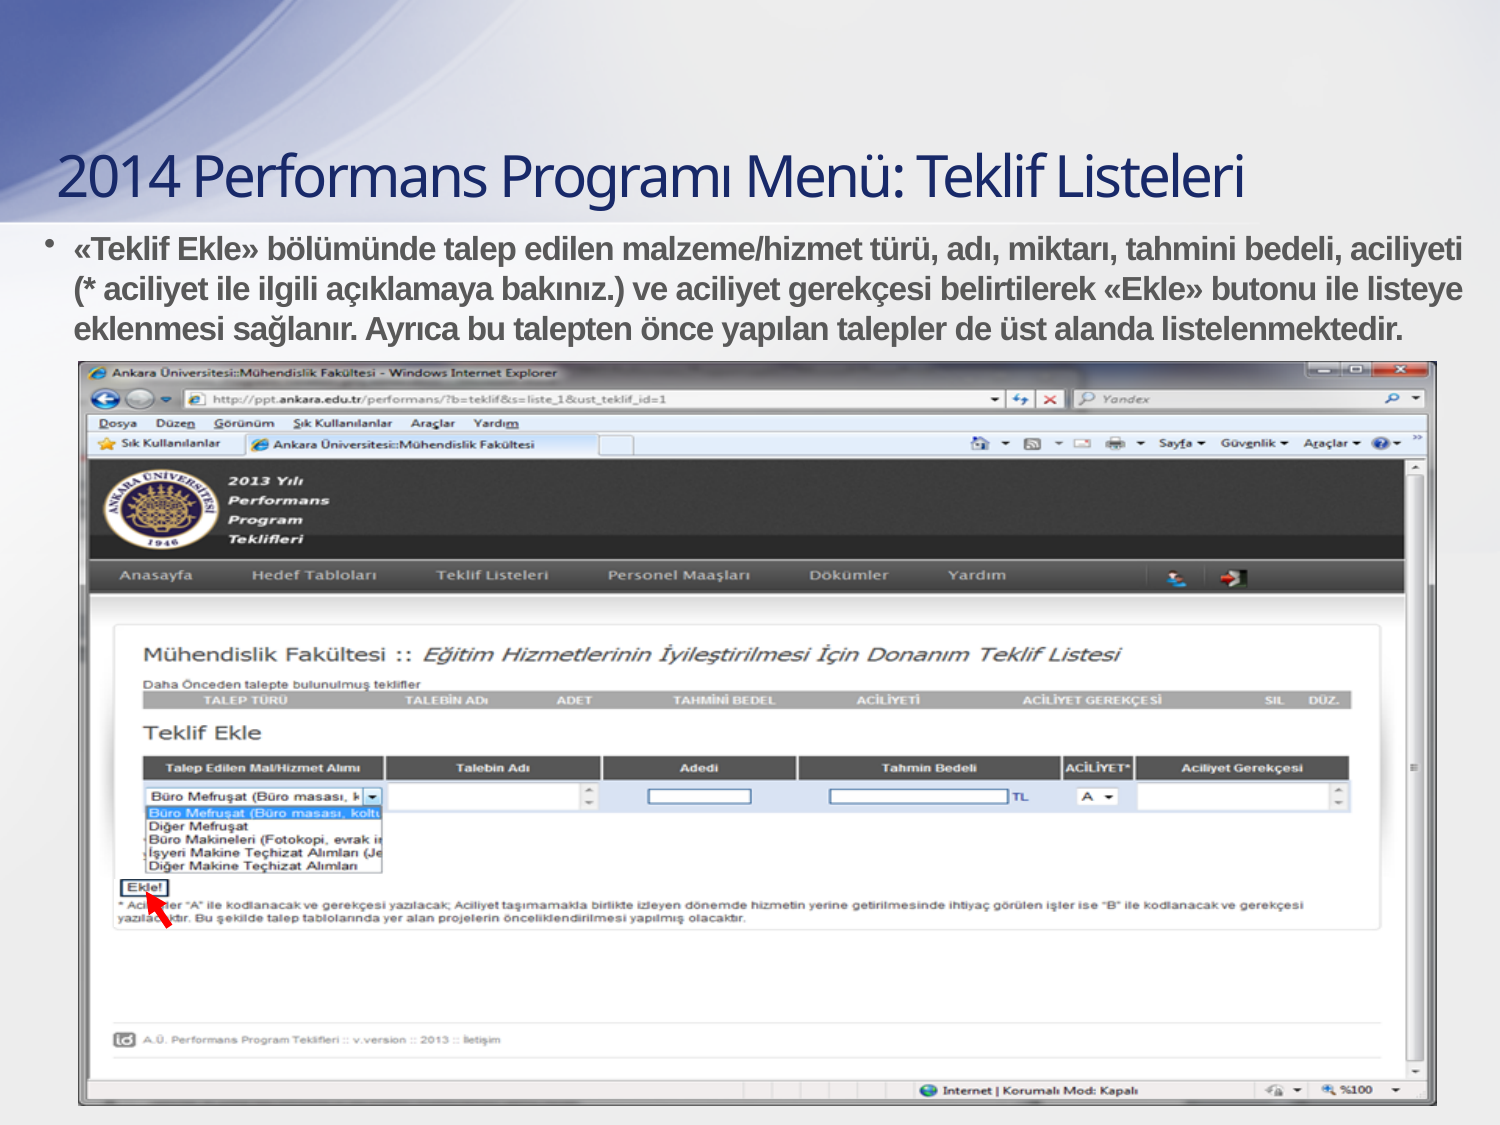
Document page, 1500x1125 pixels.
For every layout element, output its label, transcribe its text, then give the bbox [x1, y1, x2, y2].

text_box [145, 890, 170, 928]
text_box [77, 361, 1437, 1107]
list «Teklif Ekle» bölümünde talep edilen malzeme/hizmet türü, adı, miktarı, tahmini bedeli, aciliyeti (* aciliyet ile ilgili açıklamaya bakınız.) ve aciliyet gerekçesi belirtilerek «Ekle» butonu ile listeye eklenmesi sağlanır. Ayrıca bu talepten önce yapılan talepler de üst alanda listelenmektedir. [29, 219, 1500, 1067]
title 2014 Performans Programı Menü: Teklif Listeleri [42, 90, 1393, 217]
picture [0, 0, 1500, 1125]
